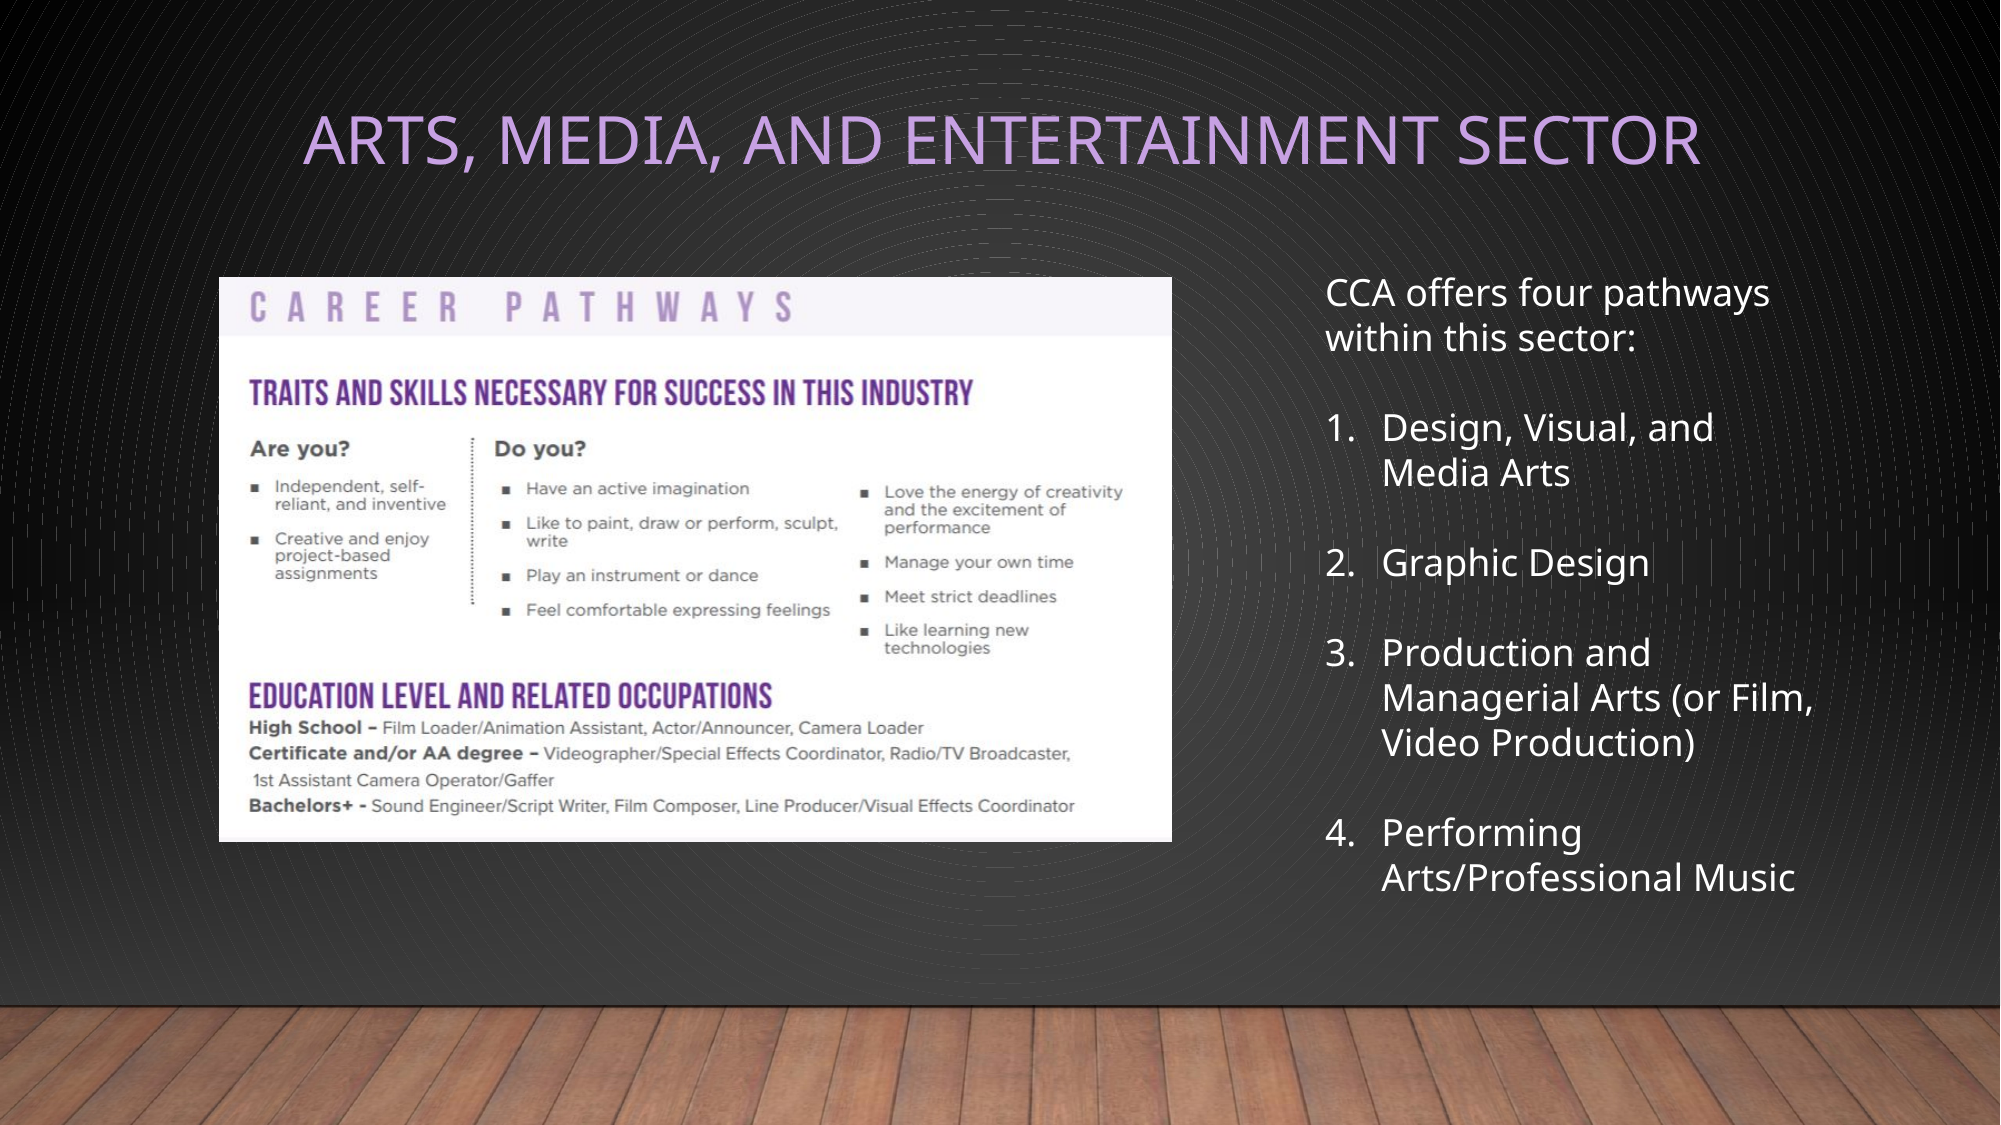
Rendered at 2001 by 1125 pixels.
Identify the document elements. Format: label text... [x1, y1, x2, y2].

picture [0, 1005, 2000, 1125]
text_box CCA offers four pathways within this sector: Design, Visual, and Media Arts Graphic Design Production and Managerial Arts (or Film, Video Production) Performing Arts/Professional Music [1310, 261, 1835, 907]
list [219, 276, 1172, 842]
title Arts, Media, and Entertainment Sector [241, 56, 1766, 230]
